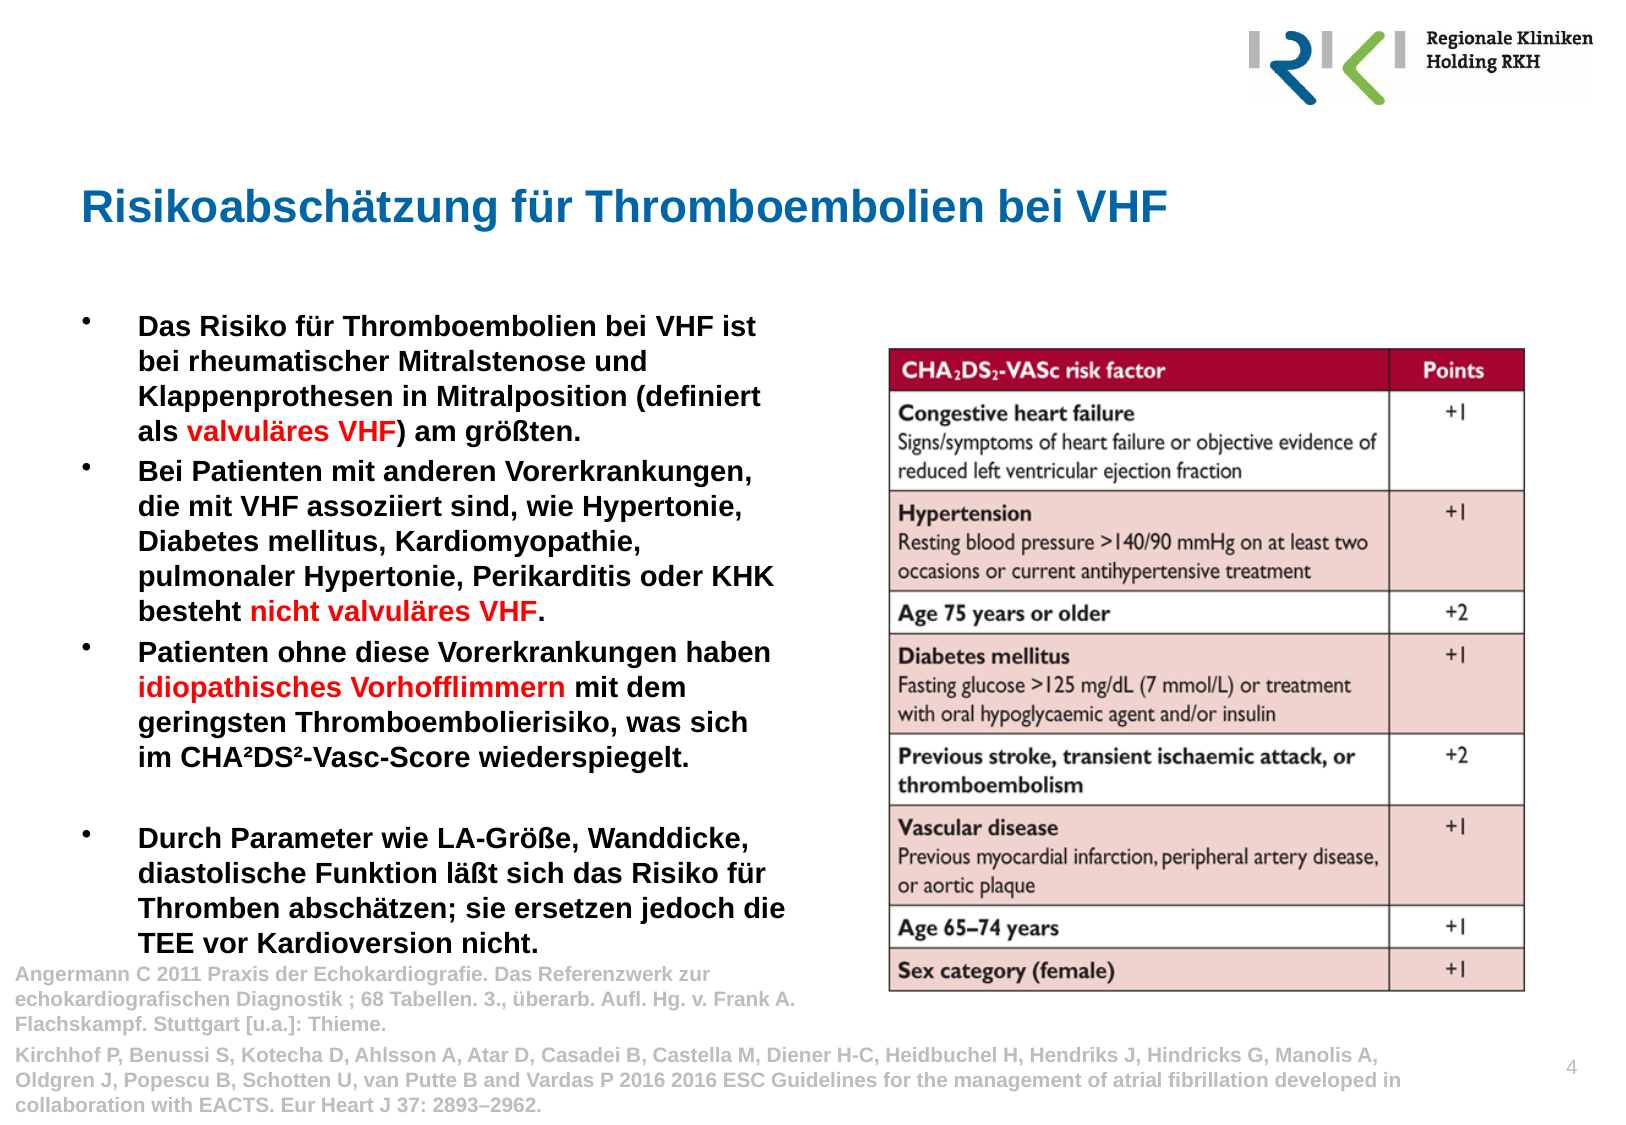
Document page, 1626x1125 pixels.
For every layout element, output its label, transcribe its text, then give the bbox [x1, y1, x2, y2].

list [878, 336, 1530, 1000]
text_box Angermann C 2011 Praxis der Echokardiografie. Das Referenzwerk zur echokardiografischen Diagnostik ; 68 Tabellen. 3., überarb. Aufl. Hg. v. Frank A. Flachskampf. Stuttgart [u.a.]: Thieme. [0, 953, 813, 1044]
list Das Risiko für Thromboembolien bei VHF ist bei rheumatischer Mitralstenose und Klappenprothesen in Mitralposition (definiert als valvuläres VHF) am größten. Bei Patienten mit anderen Vorerkrankungen, die mit VHF assoziiert sind, wie Hypertonie, Diabetes mellitus, Kardiomyopathie, pulmonaler Hypertonie, Perikarditis oder KHK besteht nicht valvuläres VHF. Patienten ohne diese Vorerkrankungen haben idiopathisches Vorhofflimmern mit dem geringsten Thromboembolierisiko, was sich im CHA²DS²-Vasc-Score wiederspiegelt. Durch Parameter wie LA-Größe, Wanddicke, diastolische Funktion läßt sich das Risiko für Thromben abschätzen; sie ersetzen jedoch die TEE vor Kardioversion nicht. [66, 299, 803, 953]
title Risikoabschätzung für Thromboembolien bei VHF [66, 118, 1530, 291]
text_box Kirchhof P, Benussi S, Kotecha D, Ahlsson A, Atar D, Casadei B, Castella M, Diener H-C, Heidbuchel H, Hendriks J, Hindricks G, Manolis A, Oldgren J, Popescu B, Schotten U, van Putte B and Vardas P 2016 2016 ESC Guidelines for the management of atrial fibrillation developed in collaboration with EACTS. Eur Heart J 37: 2893–2962. [0, 1034, 1475, 1124]
picture [1249, 31, 1593, 105]
